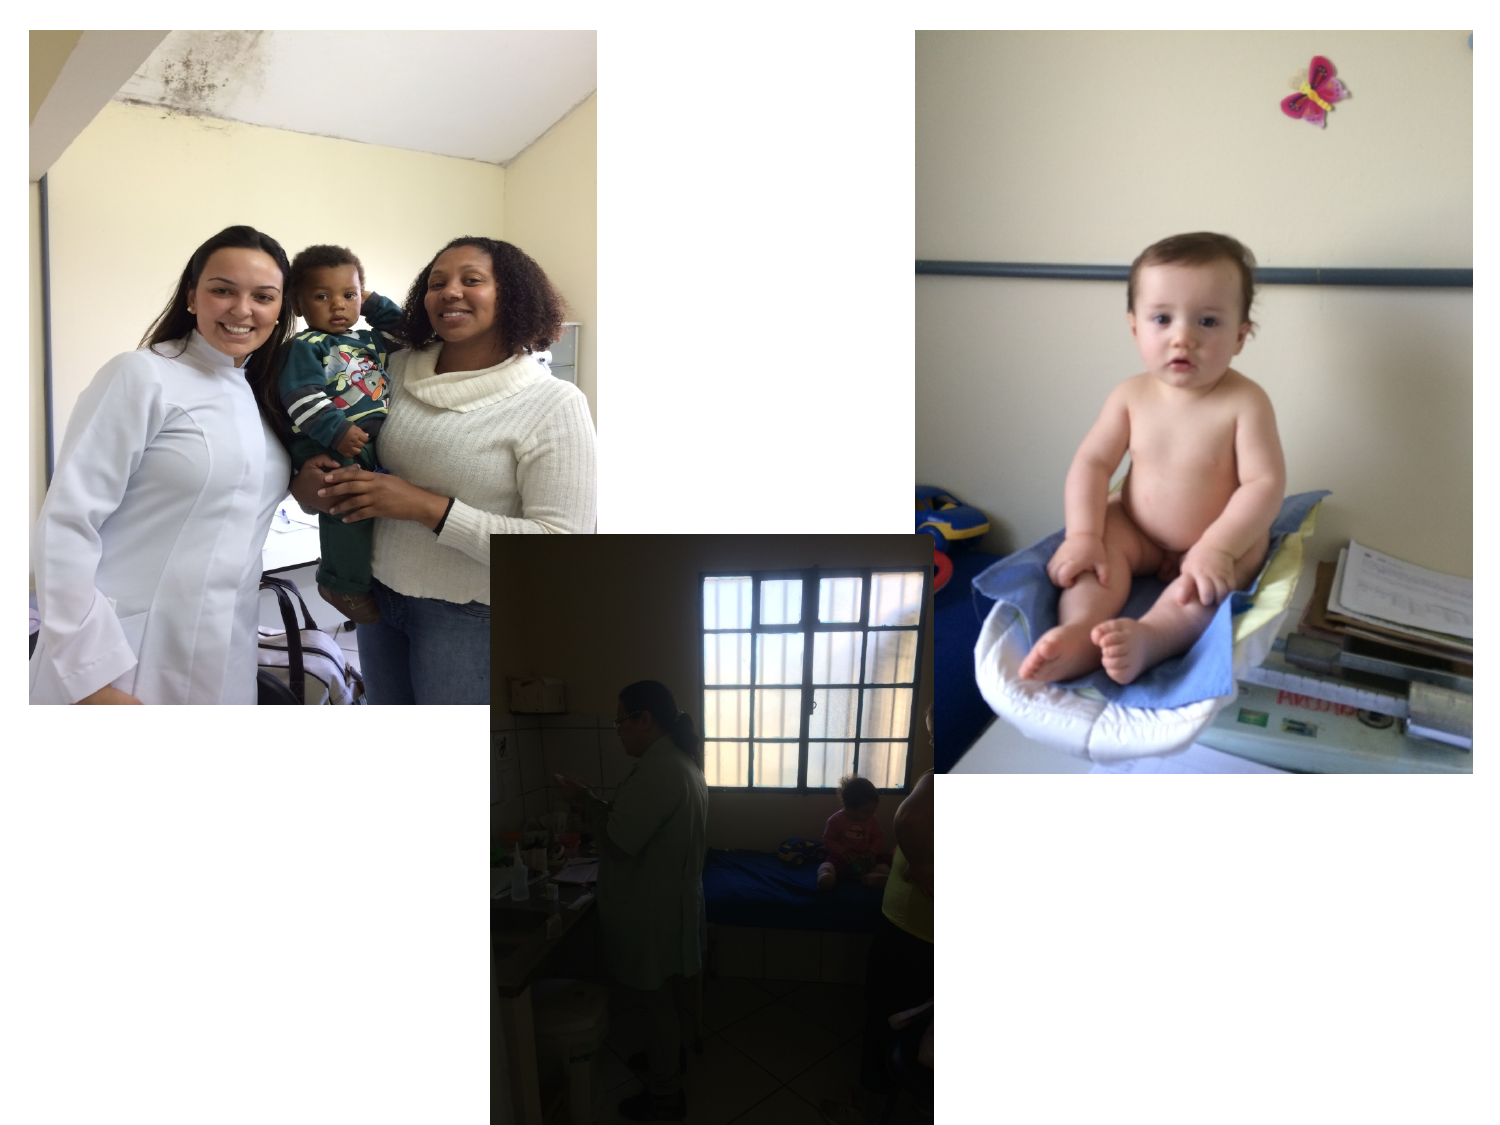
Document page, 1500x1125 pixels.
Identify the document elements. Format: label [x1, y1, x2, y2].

list [915, 30, 1473, 774]
picture [29, 30, 934, 1125]
